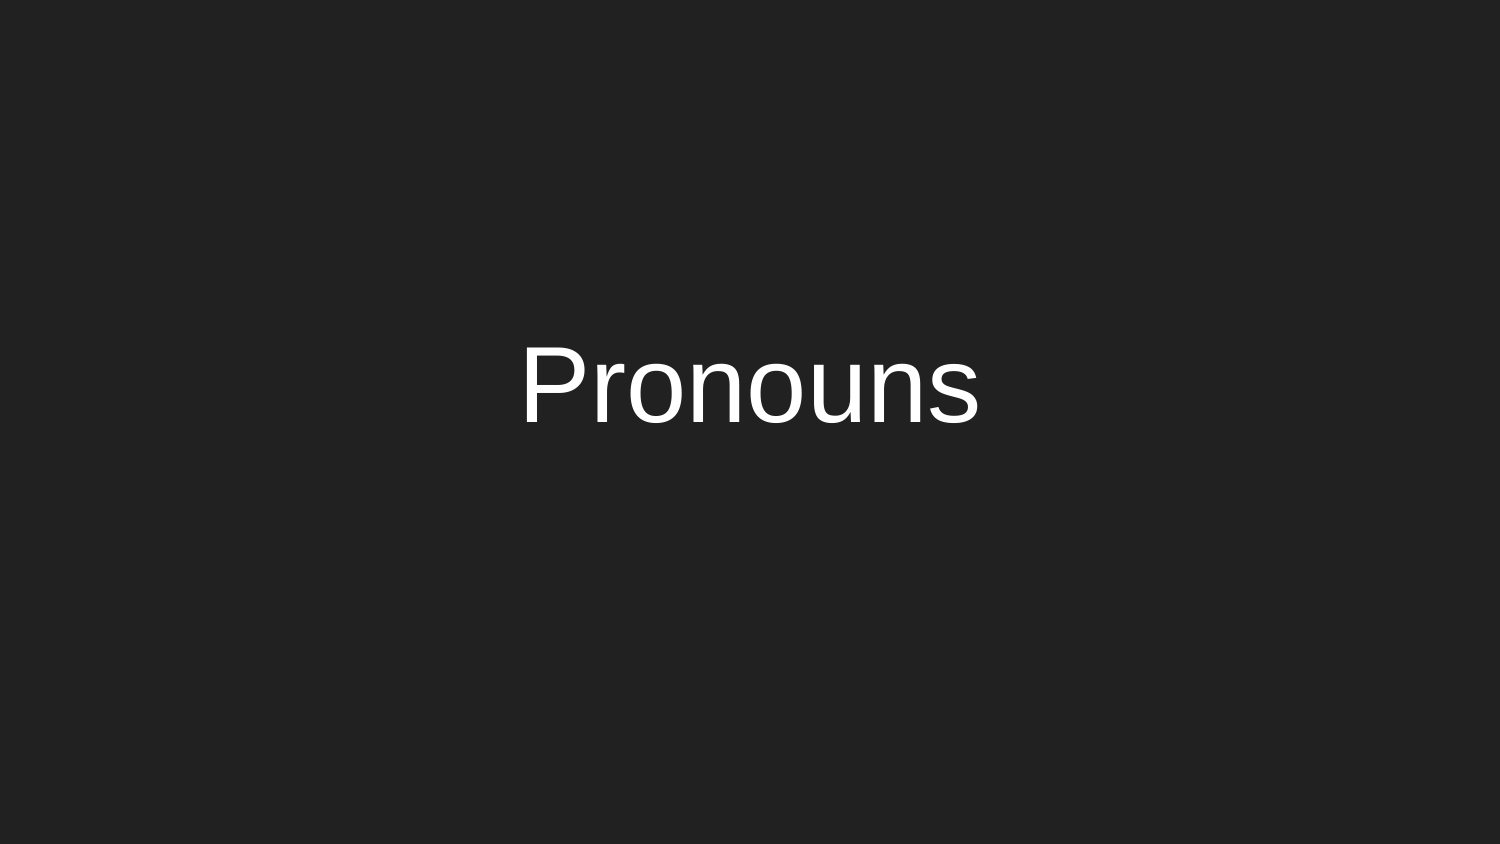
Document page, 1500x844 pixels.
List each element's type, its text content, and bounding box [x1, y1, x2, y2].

title Pronouns [51, 122, 1449, 459]
